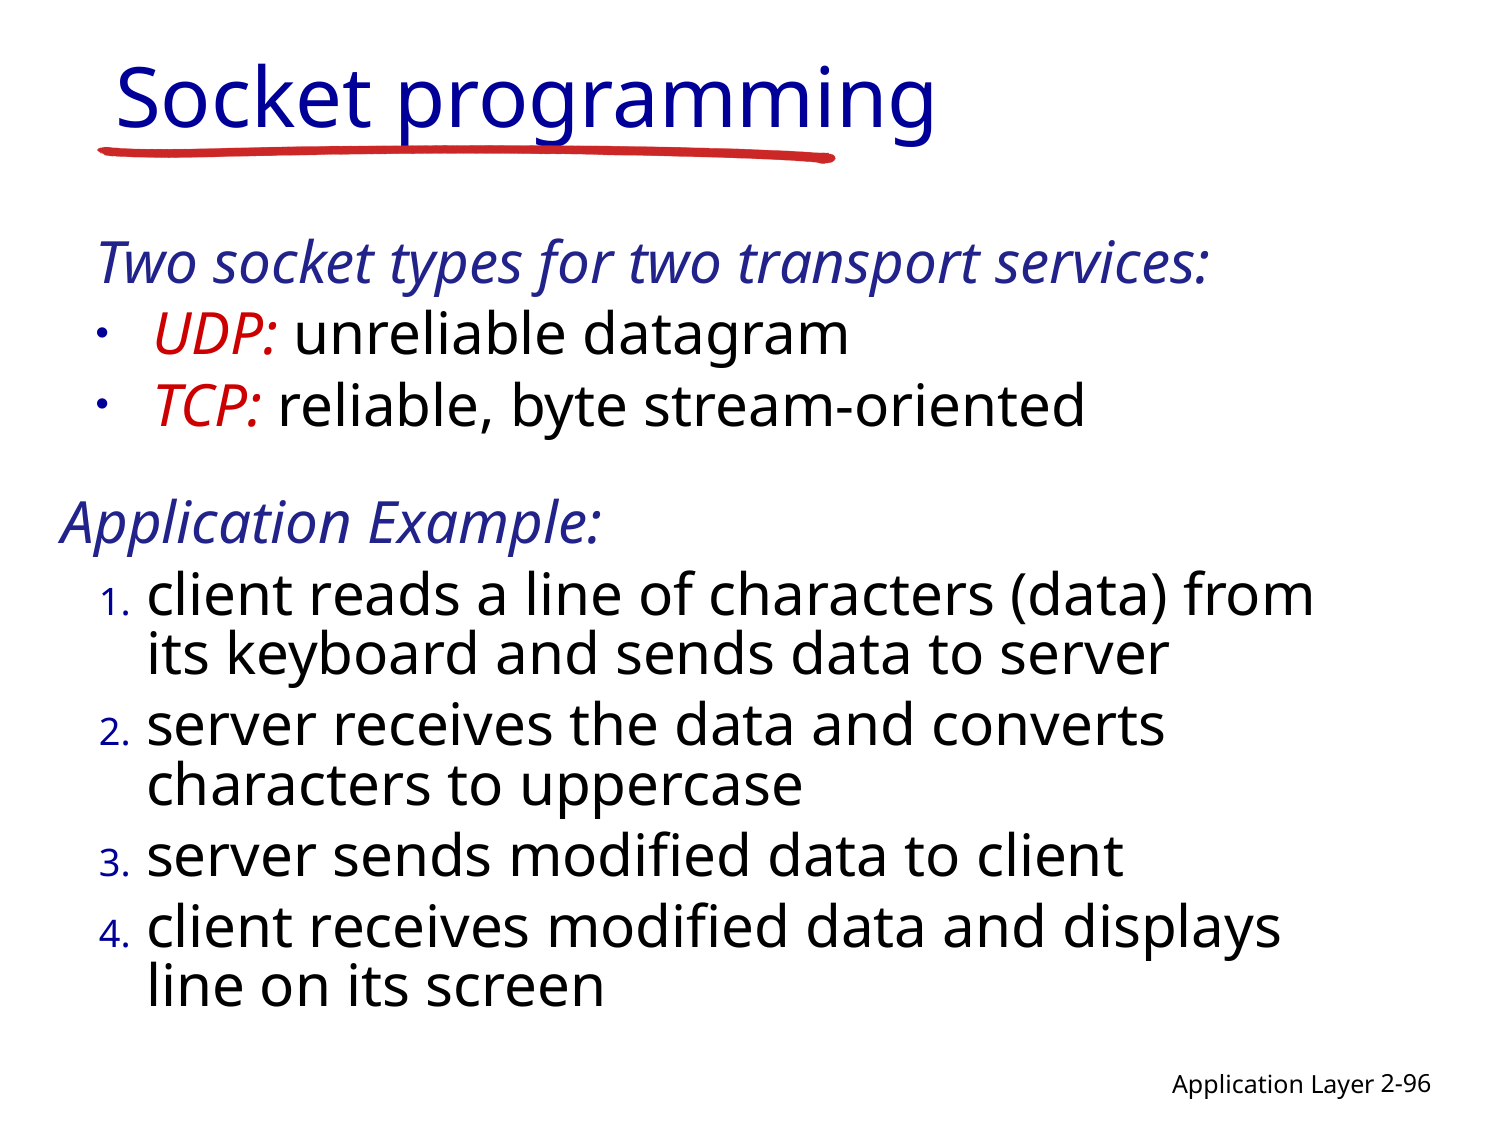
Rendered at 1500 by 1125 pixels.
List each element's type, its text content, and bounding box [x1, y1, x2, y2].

title Socket programming [100, 0, 1376, 188]
footer Application Layer [914, 1060, 1391, 1109]
picture [94, 140, 845, 170]
text_box Application Example: client reads a line of characters (data) from its keyboard and sends data to server server receives the data and converts characters to uppercase server sends modified data to client client receives modified data and displays line on its screen [46, 488, 1363, 741]
list Two socket types for two transport services: UDP: unreliable datagram TCP: reliable, byte stream-oriented [80, 228, 1397, 481]
slide_number 2-96 [1365, 1059, 1477, 1106]
